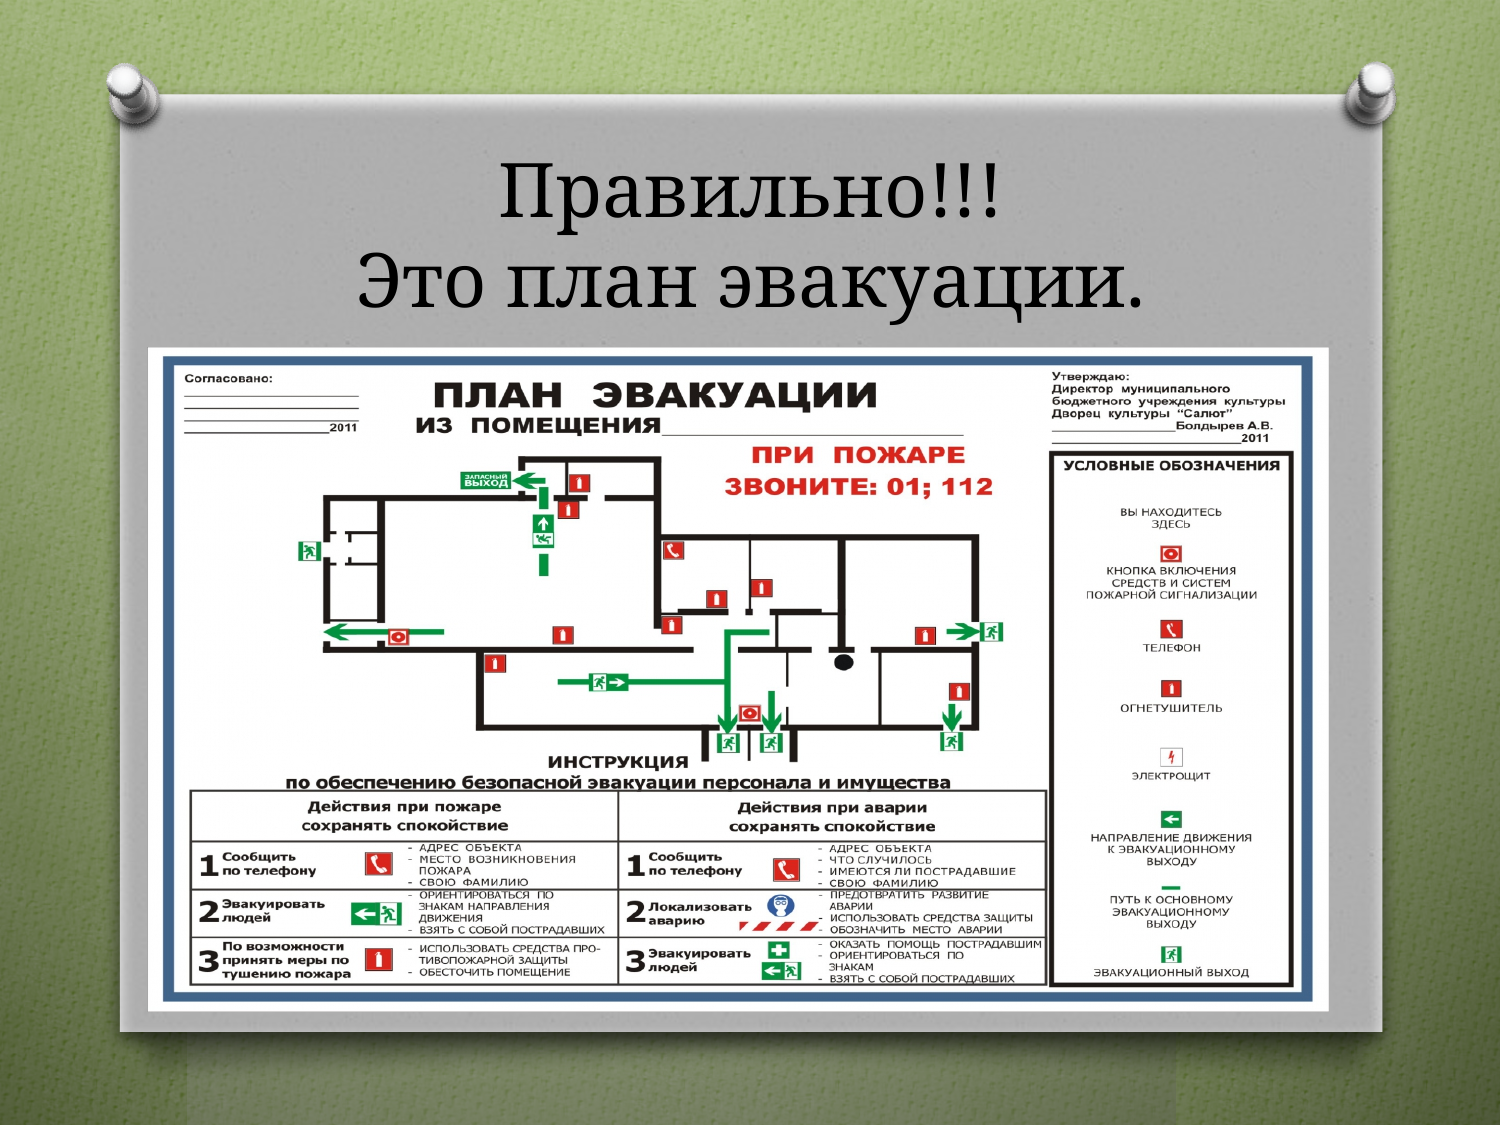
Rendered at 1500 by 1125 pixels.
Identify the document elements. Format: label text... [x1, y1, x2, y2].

title Правильно!!! Это план эвакуации. [179, 134, 1323, 332]
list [147, 347, 1329, 1012]
picture [1317, 35, 1439, 156]
picture [75, 29, 198, 153]
